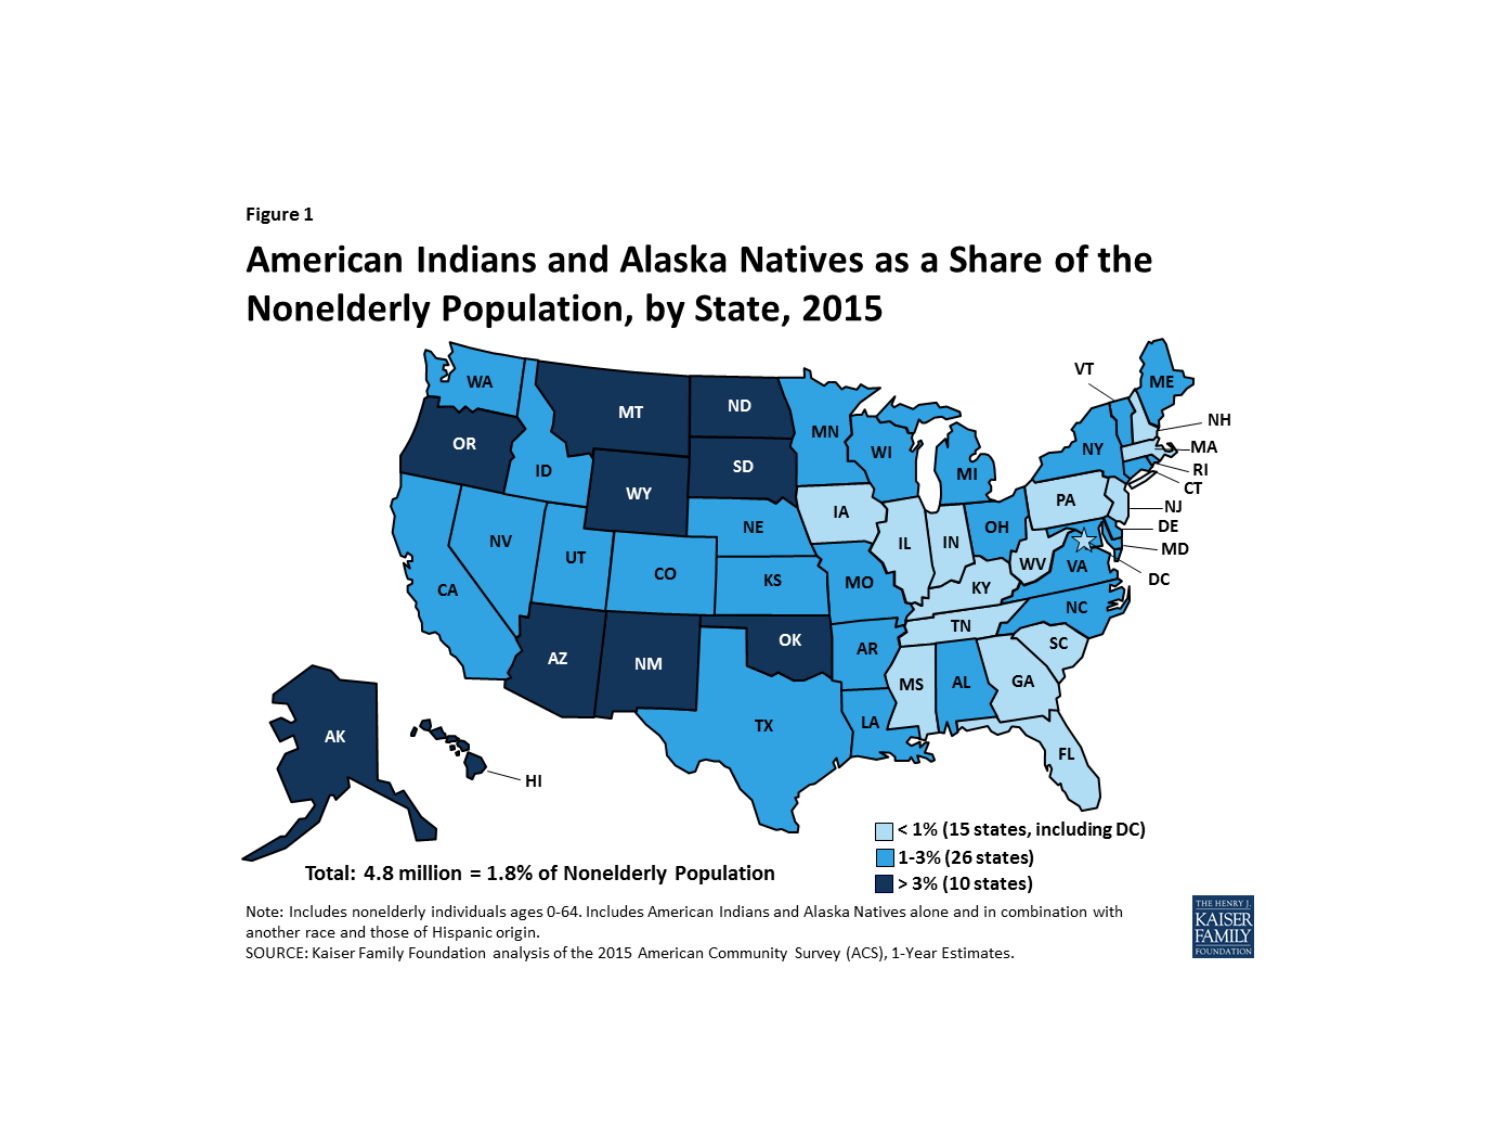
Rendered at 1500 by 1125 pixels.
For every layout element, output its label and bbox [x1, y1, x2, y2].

picture [224, 187, 1265, 968]
